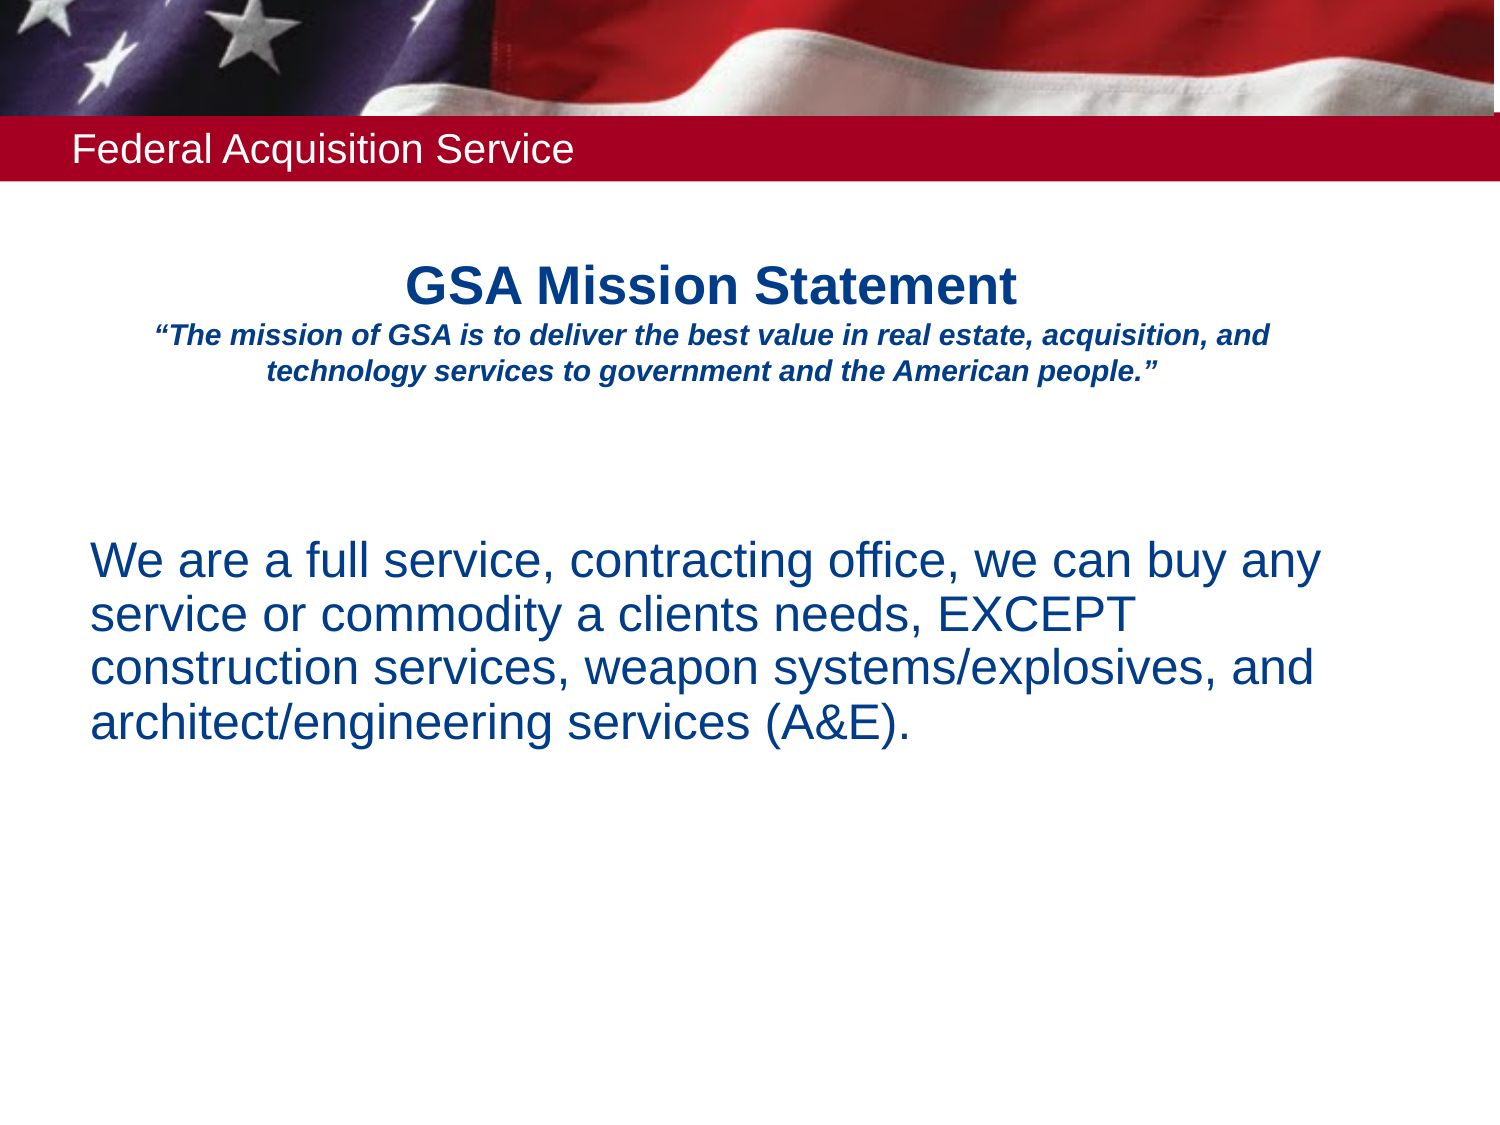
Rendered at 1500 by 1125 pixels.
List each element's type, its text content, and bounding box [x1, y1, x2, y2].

list We are a full service, contracting office, we can buy any service or commodity a clients needs, EXCEPT construction services, weapon systems/explosives, and architect/engineering services (A&E). [75, 412, 1350, 913]
picture [0, 0, 1494, 116]
title GSA Mission Statement “The mission of GSA is to deliver the best value in real estate, acquisition, and technology services to government and the American people.” [75, 242, 1350, 333]
